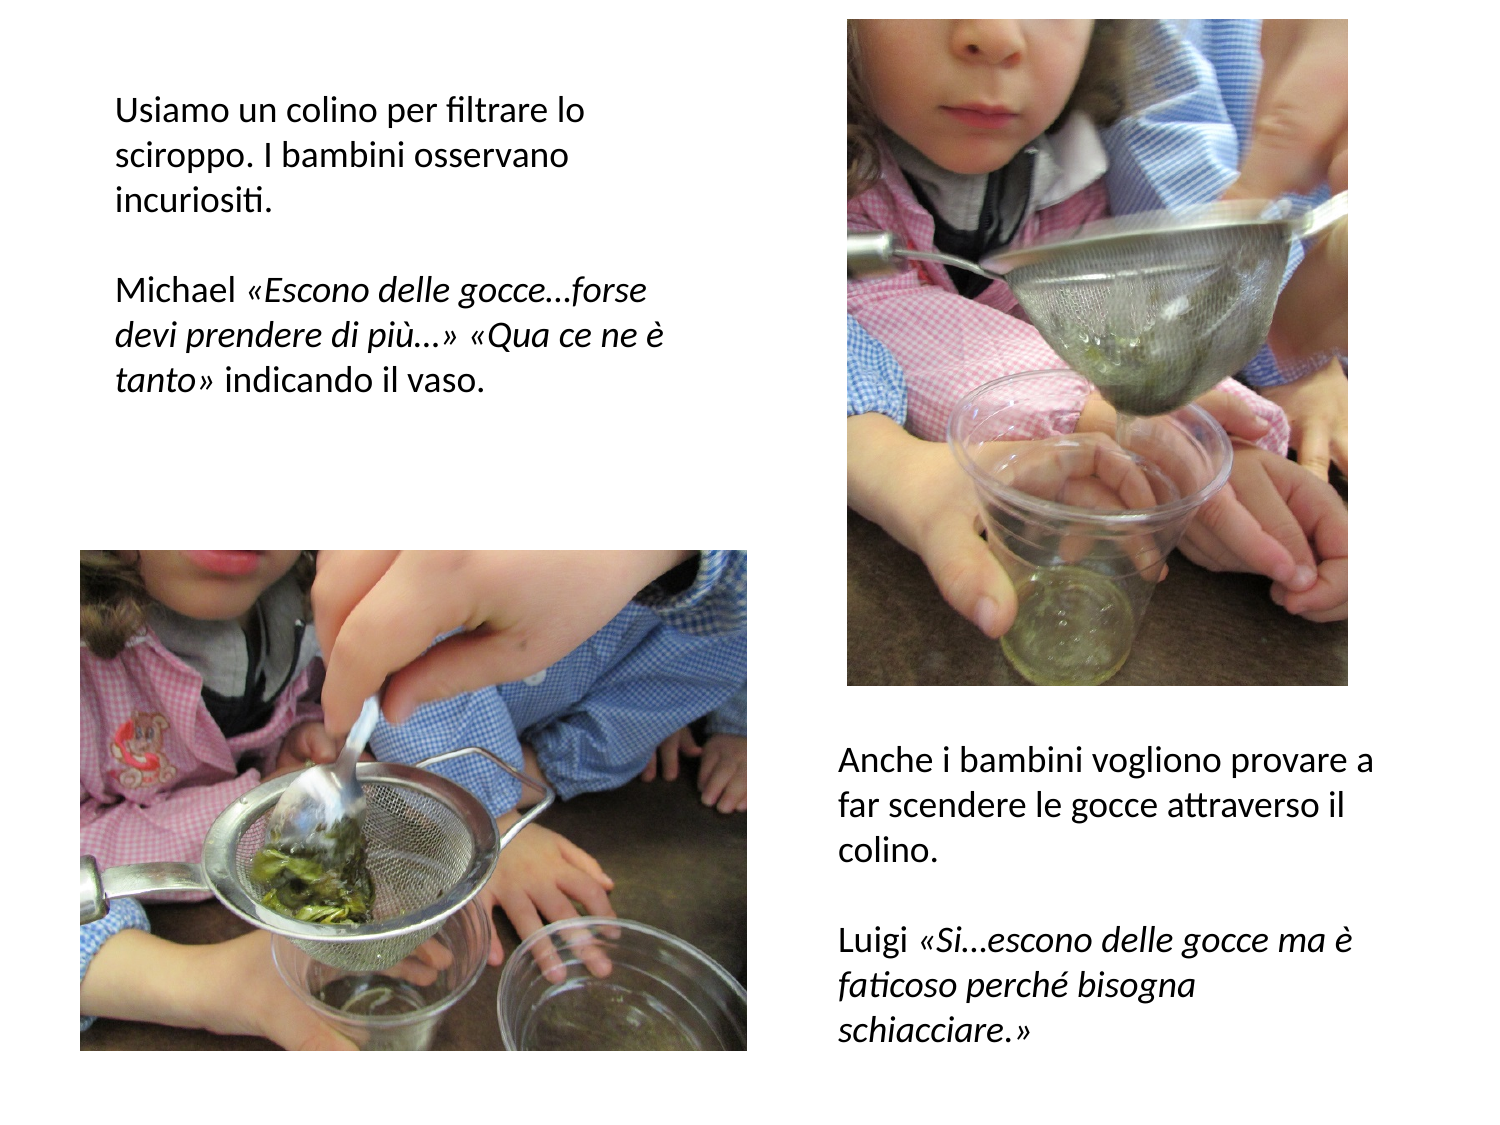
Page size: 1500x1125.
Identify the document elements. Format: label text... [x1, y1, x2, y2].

text_box Anche i bambini vogliono provare a far scendere le gocce attraverso il colino. Luigi «Si…escono delle gocce ma è faticoso perché bisogna schiacciare.» [823, 727, 1415, 1058]
picture [79, 550, 747, 1051]
text_box Usiamo un colino per filtrare lo sciroppo. I bambini osservano incuriositi. Michael «Escono delle gocce…forse devi prendere di più…» «Qua ce ne è tanto» indicando il vaso. [100, 78, 727, 408]
picture [847, 18, 1348, 687]
